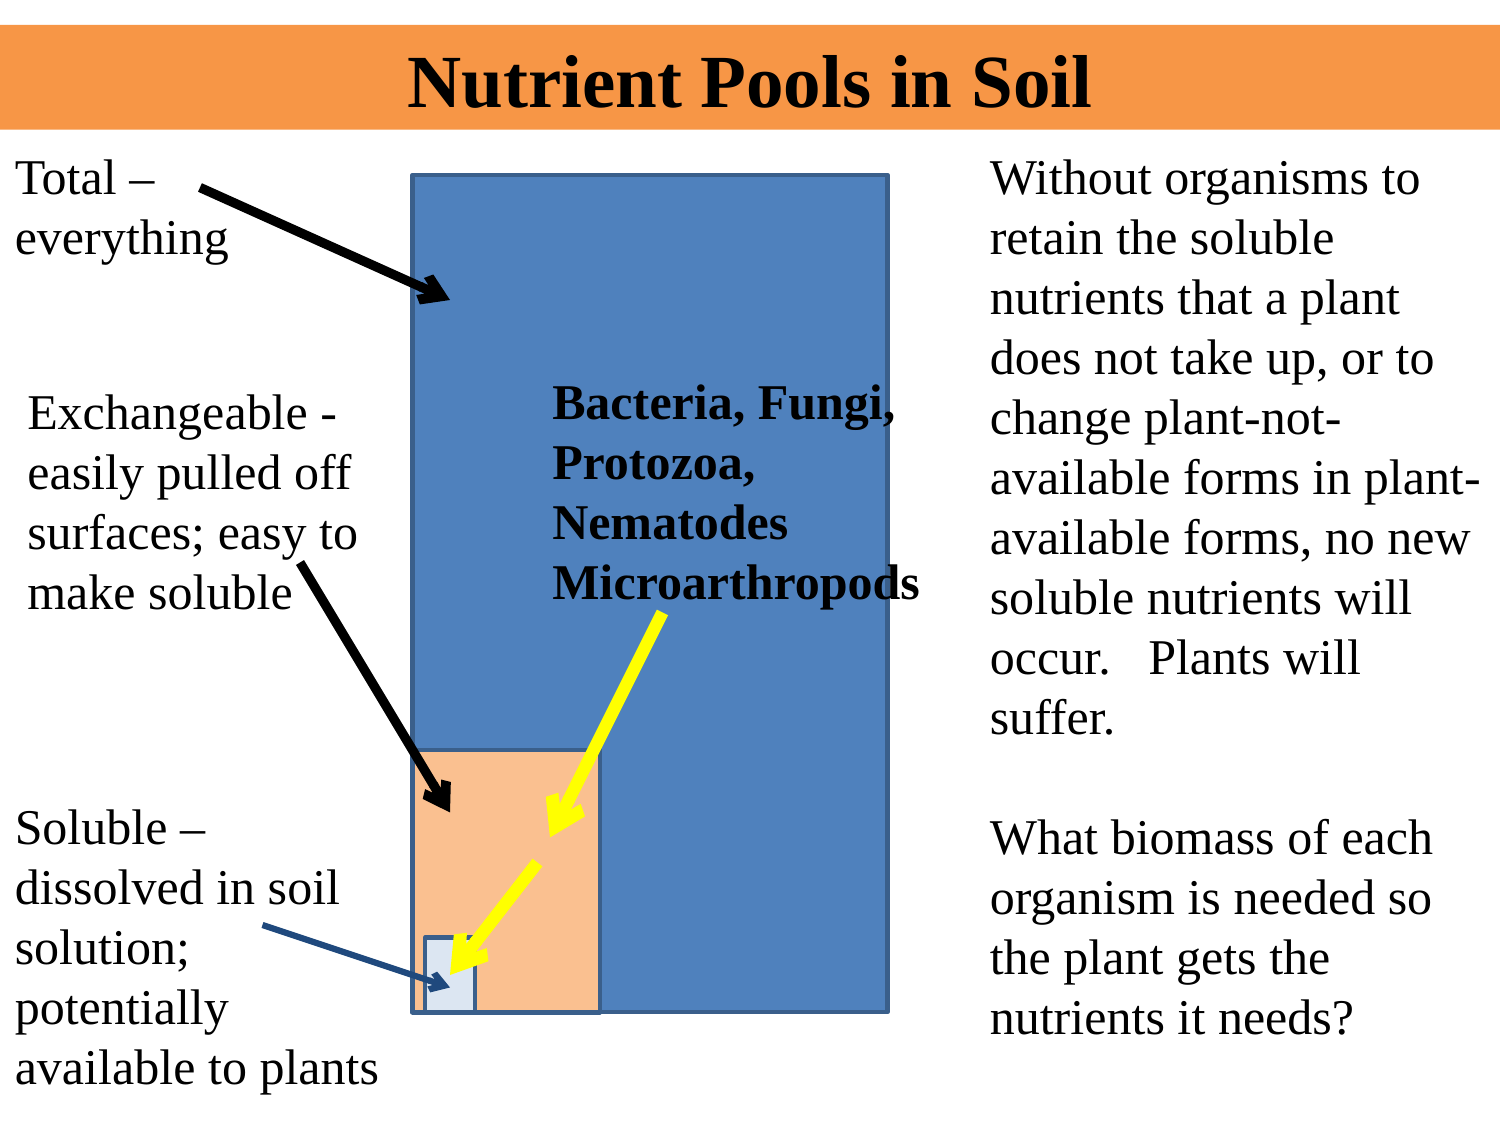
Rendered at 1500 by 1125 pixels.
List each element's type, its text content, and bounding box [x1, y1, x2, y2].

text_box Nutrient Pools in Soil [0, 24, 1500, 130]
text_box Without organisms to retain the soluble nutrients that a plant does not take up, or to change plant-not-available forms in plant-available forms, no new soluble nutrients will occur. Plants will suffer. What biomass of each organism is needed so the plant gets the nutrients it needs? [974, 137, 1500, 1053]
text_box [410, 748, 602, 1015]
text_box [262, 924, 451, 988]
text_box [493, 668, 719, 782]
text_box Soluble – dissolved in soil solution; potentially available to plants [0, 787, 400, 1103]
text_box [299, 562, 451, 813]
text_box [423, 972, 477, 1014]
text_box Total – everything [0, 137, 325, 273]
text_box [199, 187, 451, 301]
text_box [437, 874, 551, 963]
text_box Bacteria, Fungi, Protozoa, Nematodes Microarthropods [537, 362, 950, 618]
text_box [602, 618, 890, 1014]
text_box Exchangeable - easily pulled off surfaces; easy to make soluble [12, 372, 388, 627]
text_box [410, 173, 890, 748]
